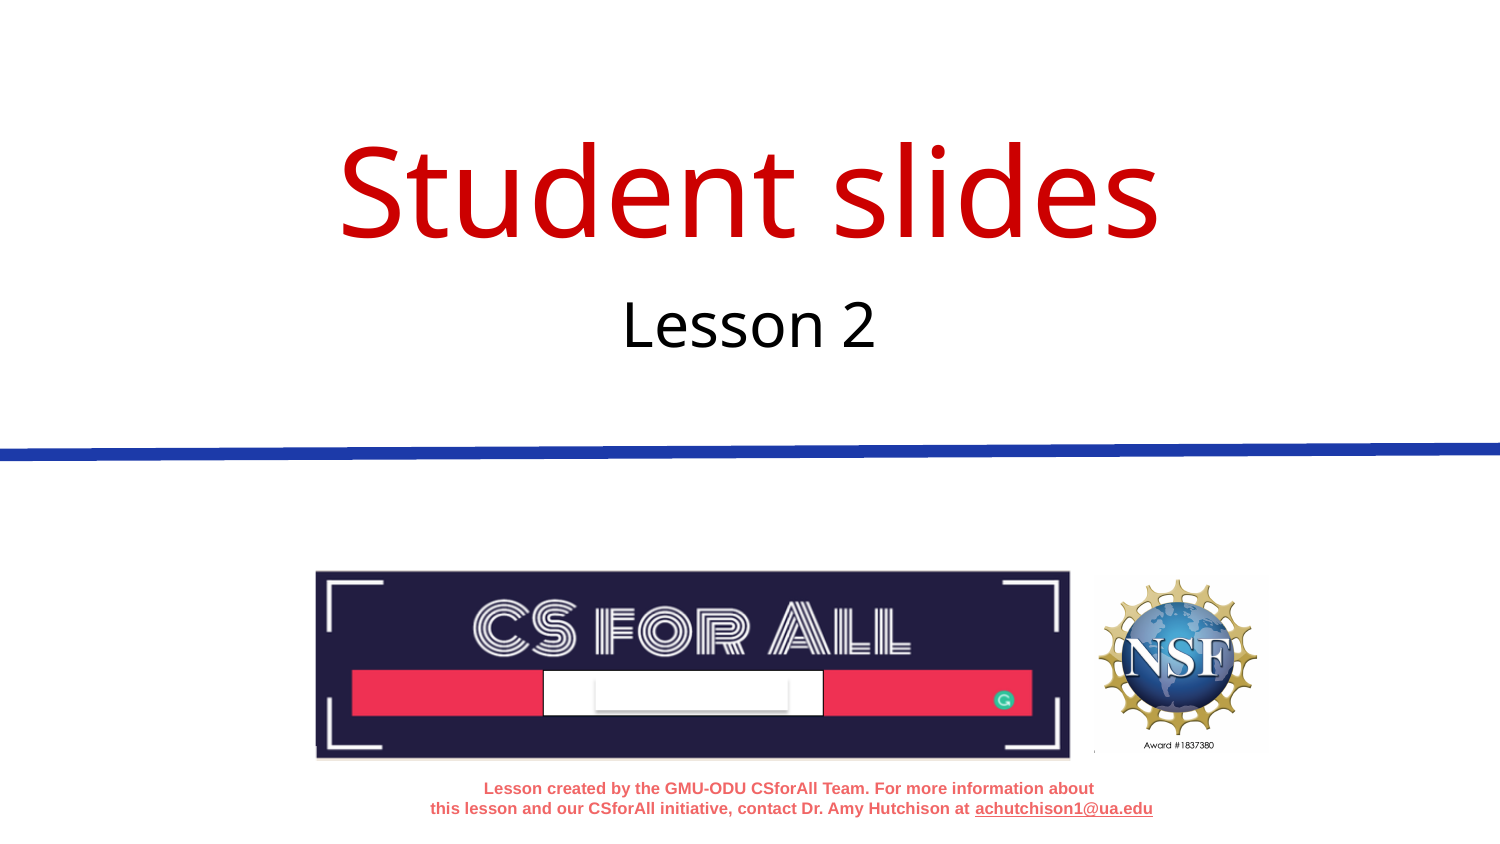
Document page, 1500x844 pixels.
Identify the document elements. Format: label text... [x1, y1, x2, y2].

title Student slides [51, 97, 1449, 270]
subtitle Lesson 2 [51, 270, 1449, 391]
text_box Lesson created by the GMU-ODU CSforAll Team. For more information about this lesson and our CSforAll initiative, contact Dr. Amy Hutchison at achutchison1@ua.edu [319, 763, 1269, 833]
picture [305, 564, 1079, 764]
picture [1093, 574, 1269, 753]
